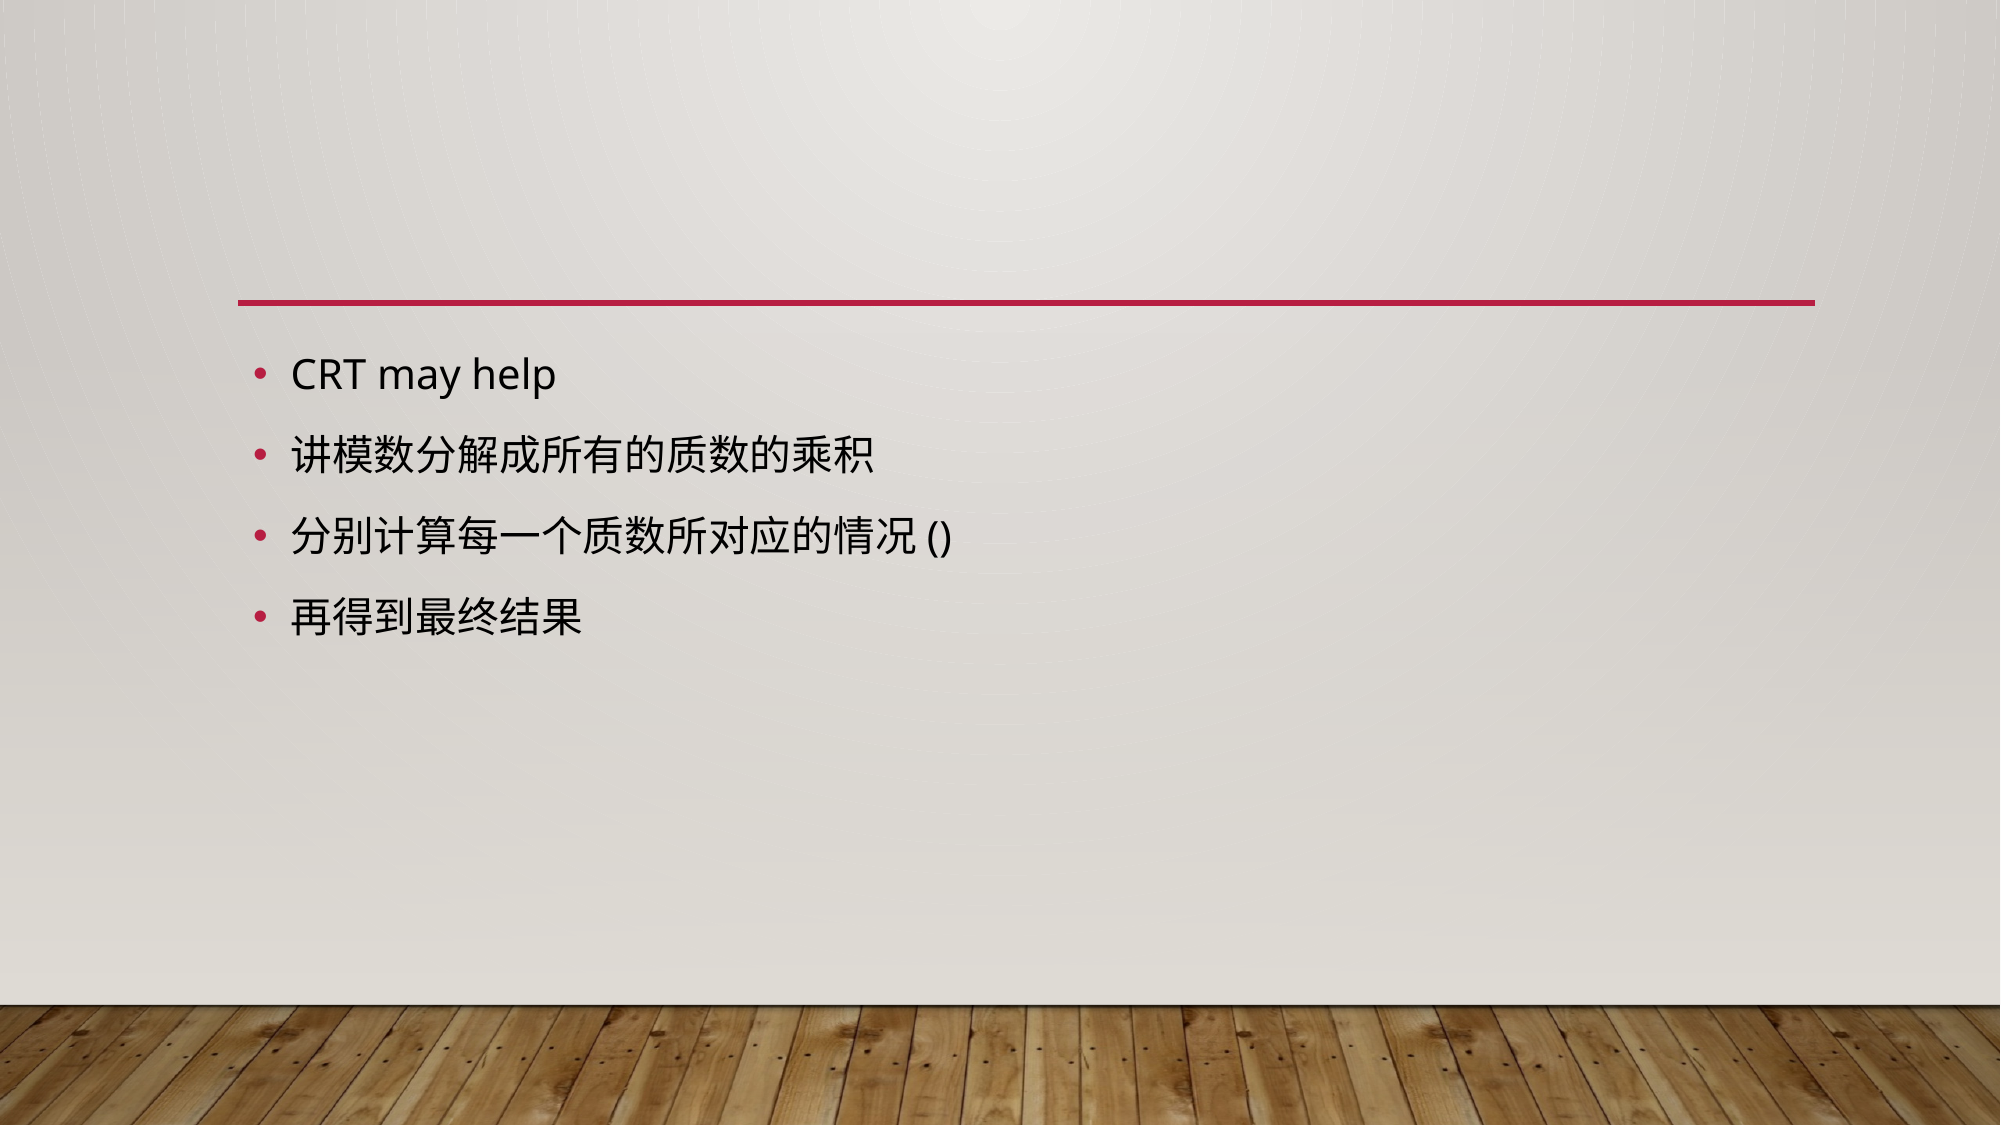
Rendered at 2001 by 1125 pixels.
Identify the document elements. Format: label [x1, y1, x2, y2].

picture [0, 1005, 2000, 1125]
